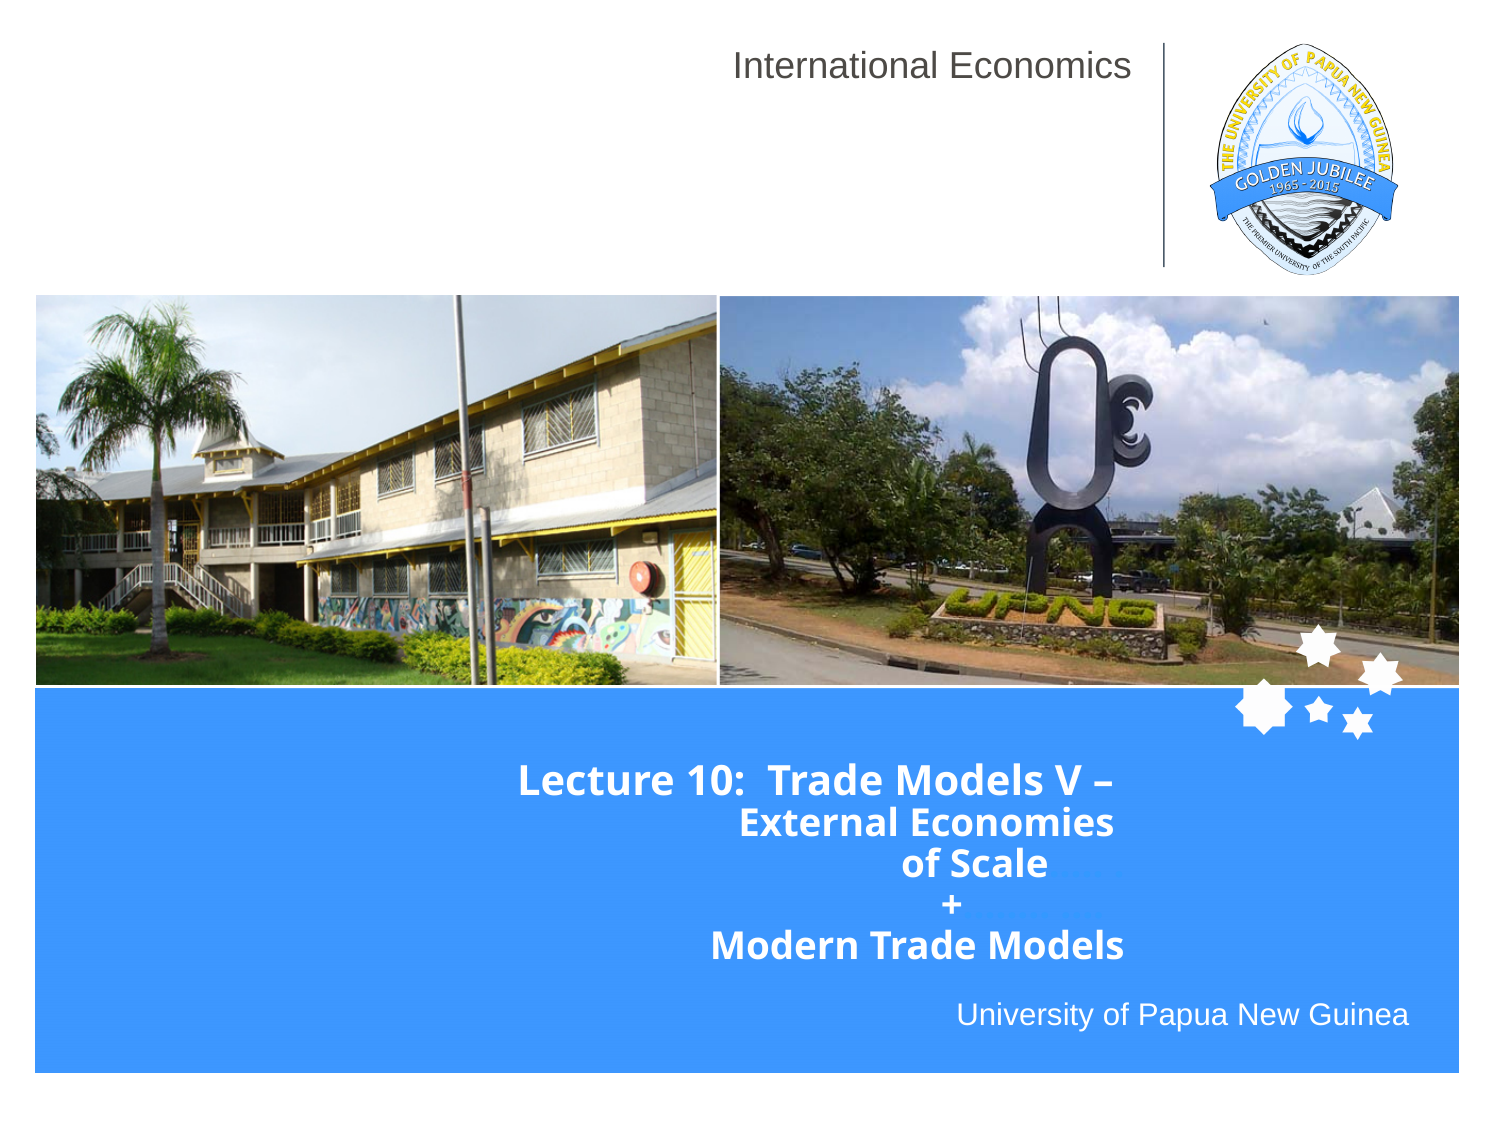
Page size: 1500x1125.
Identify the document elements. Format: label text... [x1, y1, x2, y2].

title International Economics [159, 41, 1147, 154]
picture [1163, 40, 1447, 289]
picture [35, 295, 1459, 1073]
subtitle Lecture 10: Trade Models V – External Economies of Scale..... . +........ .... Modern Trade Models [230, 762, 1140, 821]
